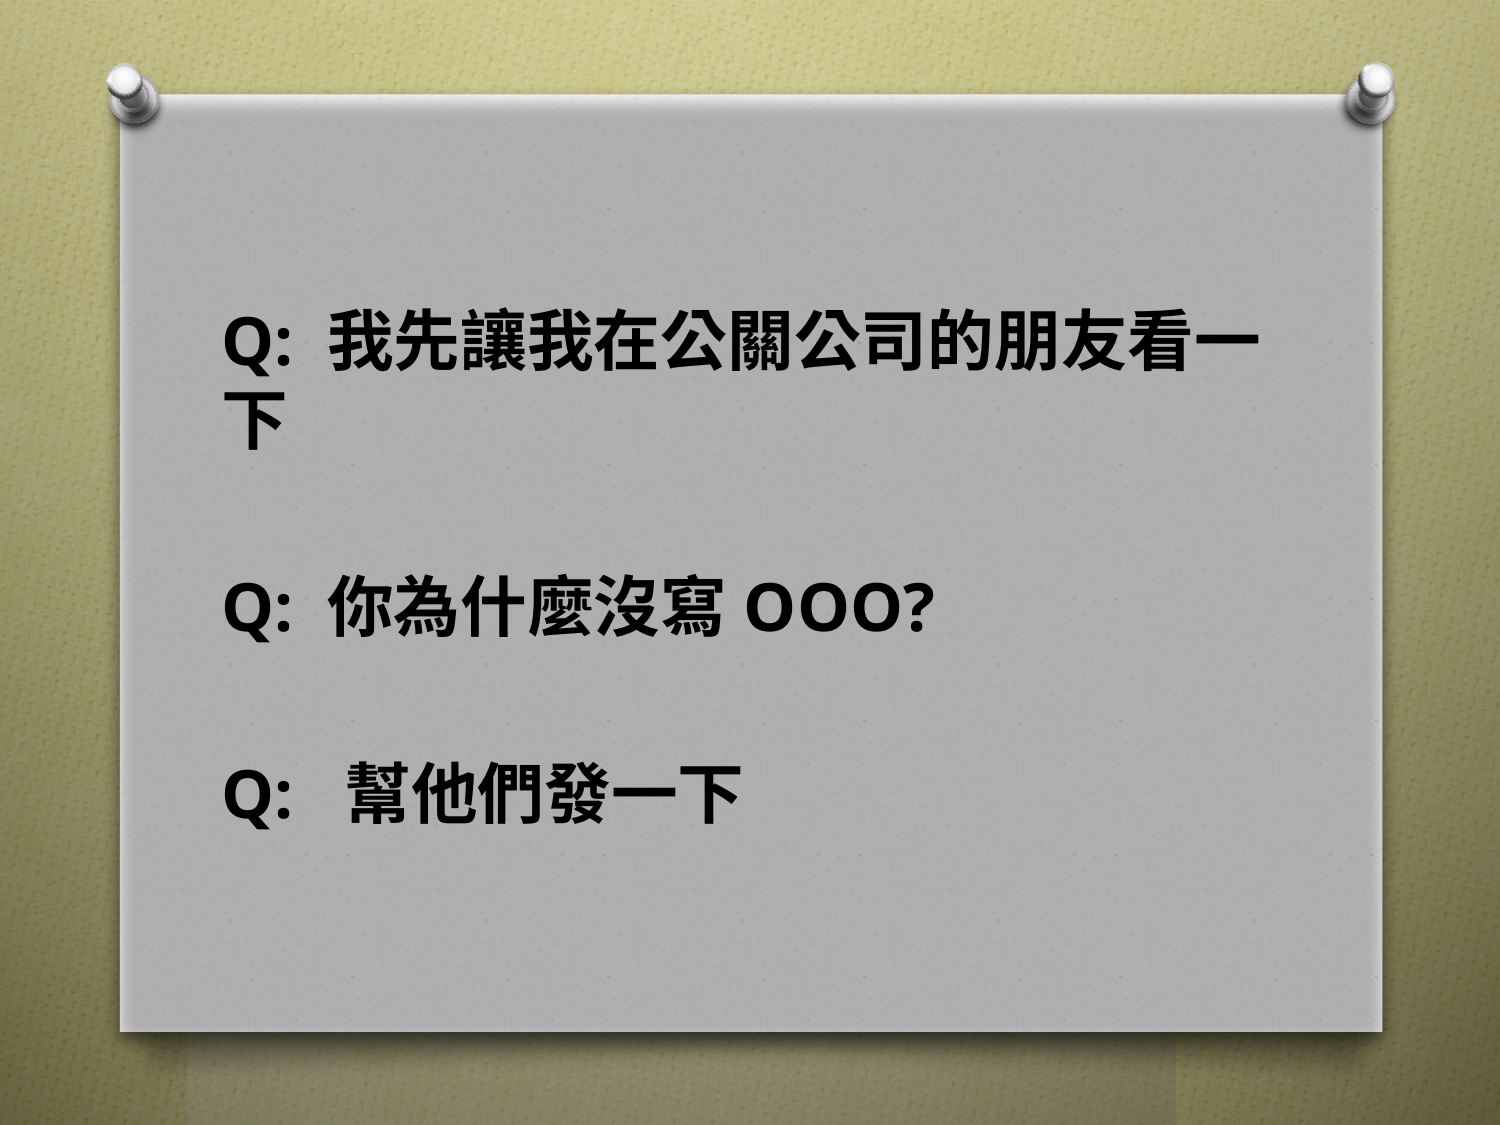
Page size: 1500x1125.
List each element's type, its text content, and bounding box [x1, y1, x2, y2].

list Q: 我先讓我在公關公司的朋友看一下 Q: 你為什麼沒寫OOO? Q: 幫他們發一下 [206, 290, 1343, 882]
picture [1317, 35, 1439, 156]
picture [75, 29, 198, 153]
